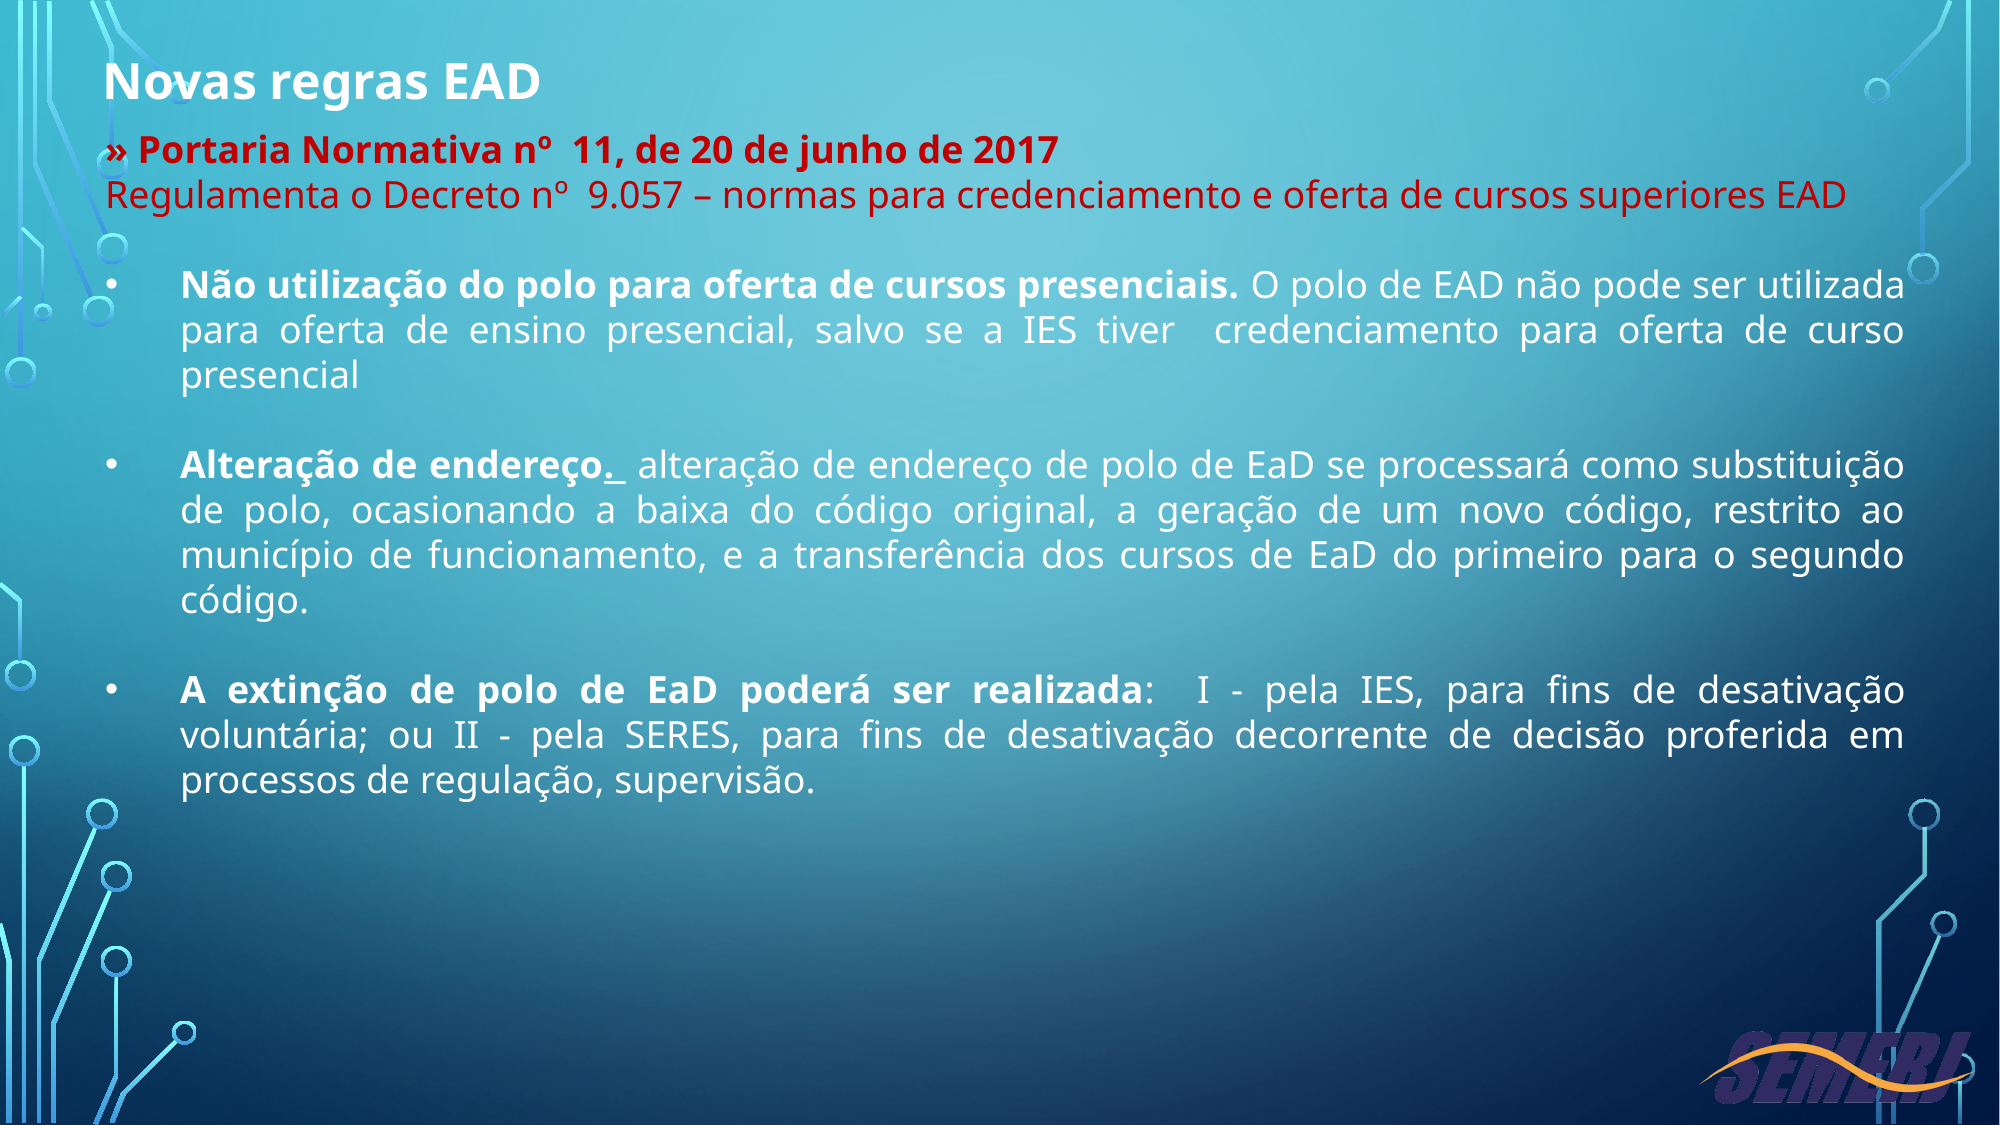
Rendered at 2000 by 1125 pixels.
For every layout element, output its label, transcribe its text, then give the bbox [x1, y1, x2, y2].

text_box » Portaria Normativa nº 11, de 20 de junho de 2017 Regulamenta o Decreto nº 9.057 – normas para credenciamento e oferta de cursos superiores EAD Não utilização do polo para oferta de cursos presenciais. O polo de EAD não pode ser utilizada para oferta de ensino presencial, salvo se a IES tiver credenciamento para oferta de curso presencial Alteração de endereço. alteração de endereço de polo de EaD se processará como substituição de polo, ocasionando a baixa do código original, a geração de um novo código, restrito ao município de funcionamento, e a transferência dos cursos de EaD do primeiro para o segundo código. A extinção de polo de EaD poderá ser realizada: I - pela IES, para fins de desativação voluntária; ou II - pela SERES, para fins de desativação decorrente de decisão proferida em processos de regulação, supervisão. [90, 118, 1922, 1125]
picture [1676, 987, 1997, 1125]
text_box Novas regras EAD [87, 42, 557, 118]
